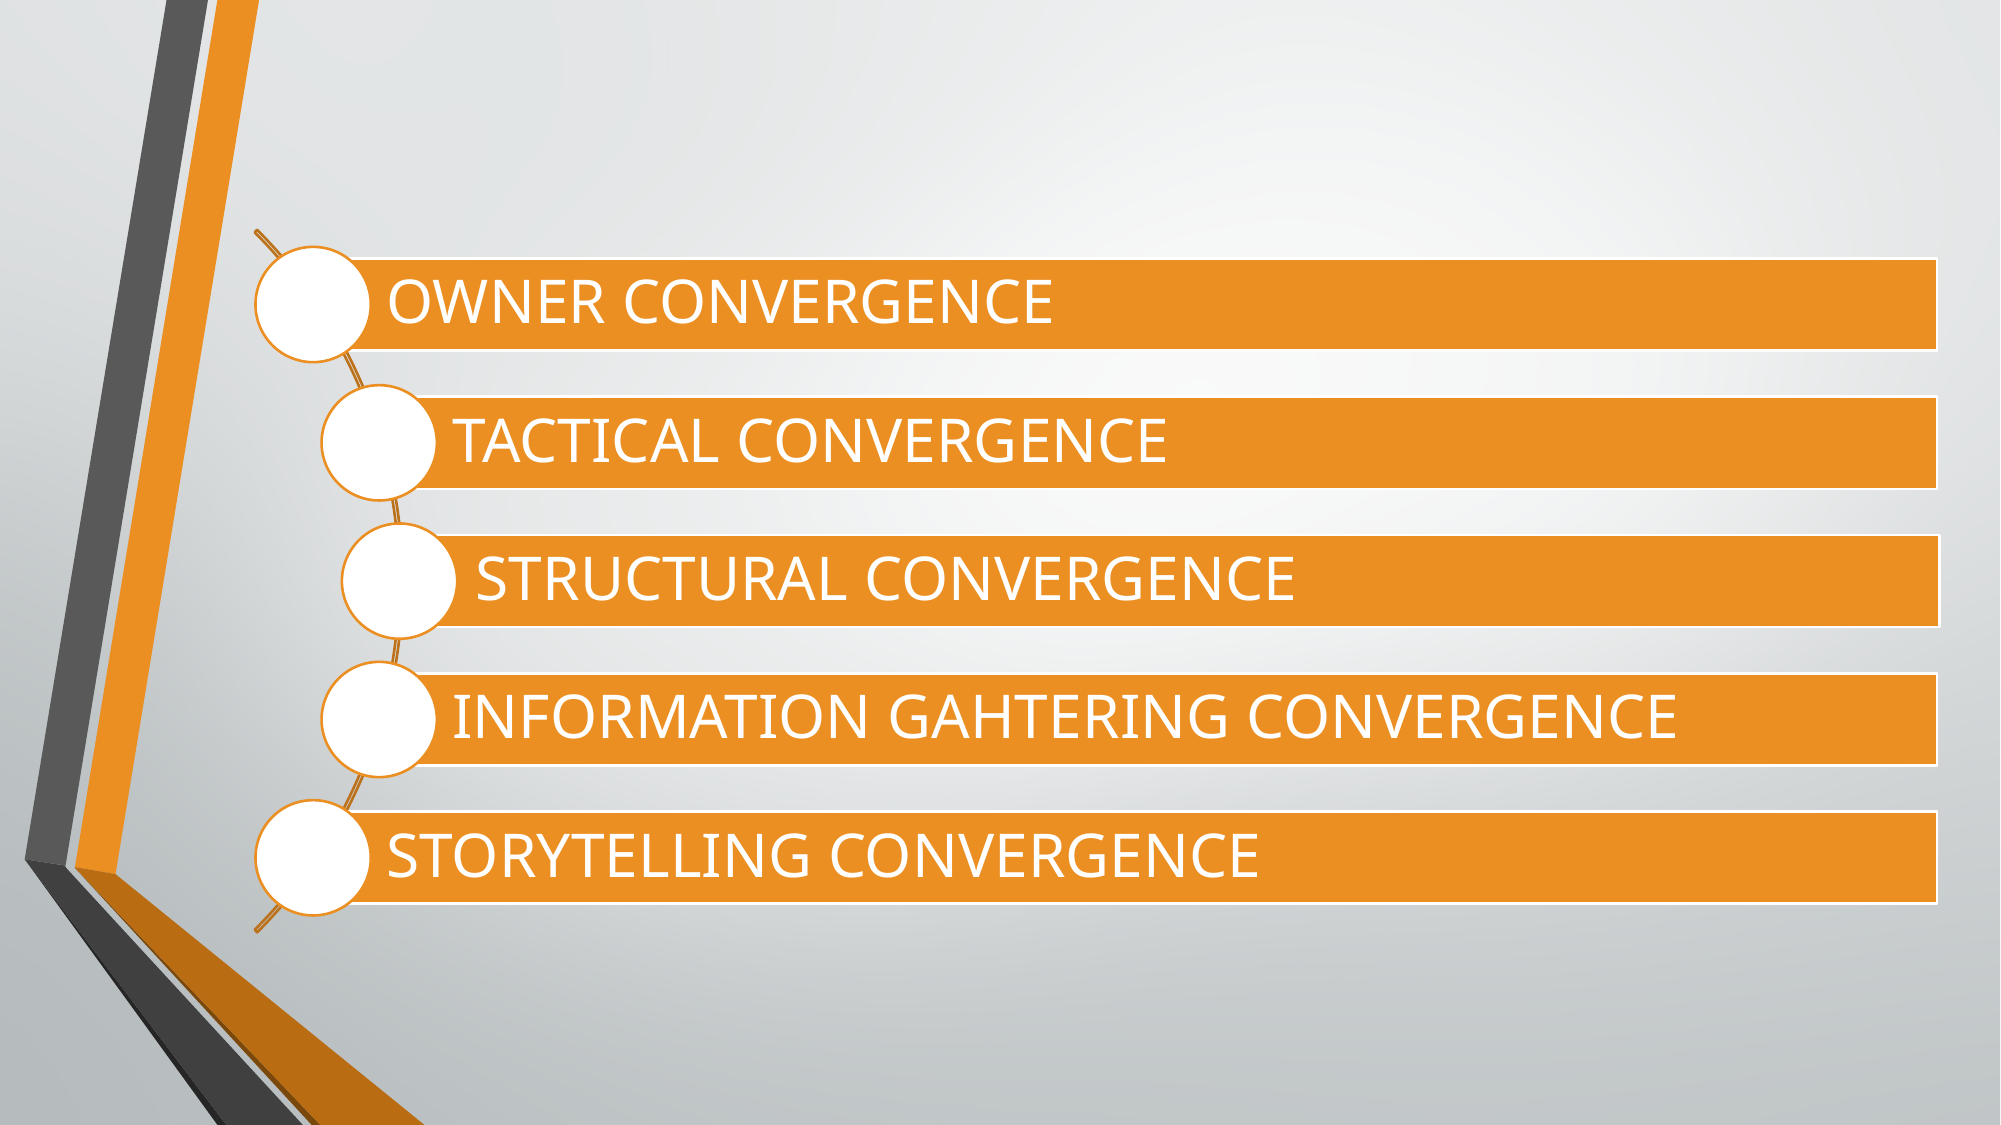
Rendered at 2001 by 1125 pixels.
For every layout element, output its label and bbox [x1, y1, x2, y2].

list [243, 211, 1948, 951]
